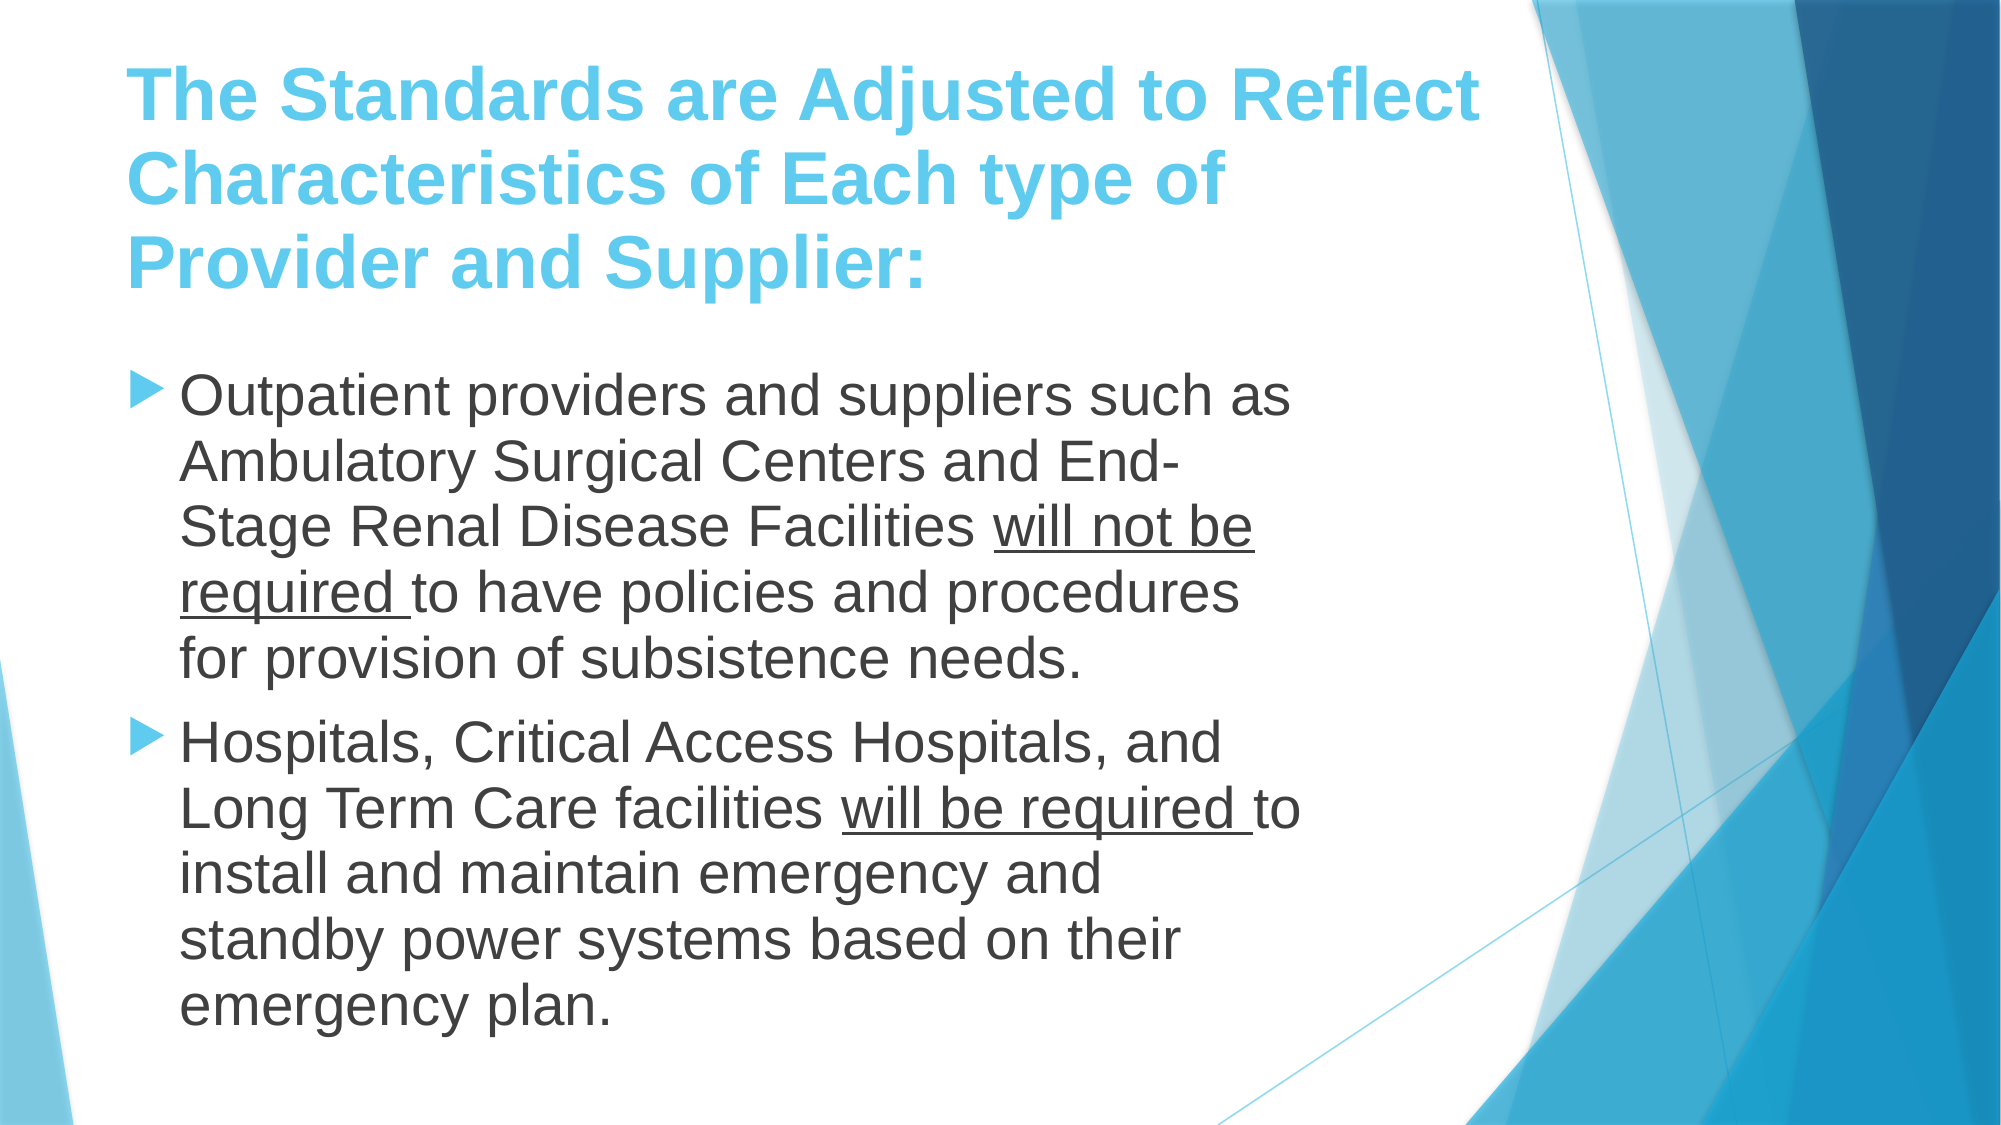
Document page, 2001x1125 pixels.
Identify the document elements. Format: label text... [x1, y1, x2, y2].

title The Standards are Adjusted to Reflect Characteristics of Each type of Provider and Supplier: [111, 44, 1522, 317]
list Outpatient providers and suppliers such as Ambulatory Surgical Centers and End-Stage Renal Disease Facilities will not be required to have policies and procedures for provision of subsistence needs. Hospitals, Critical Access Hospitals, and Long Term Care facilities will be required to install and maintain emergency and standby power systems based on their emergency plan. [111, 354, 1328, 1054]
